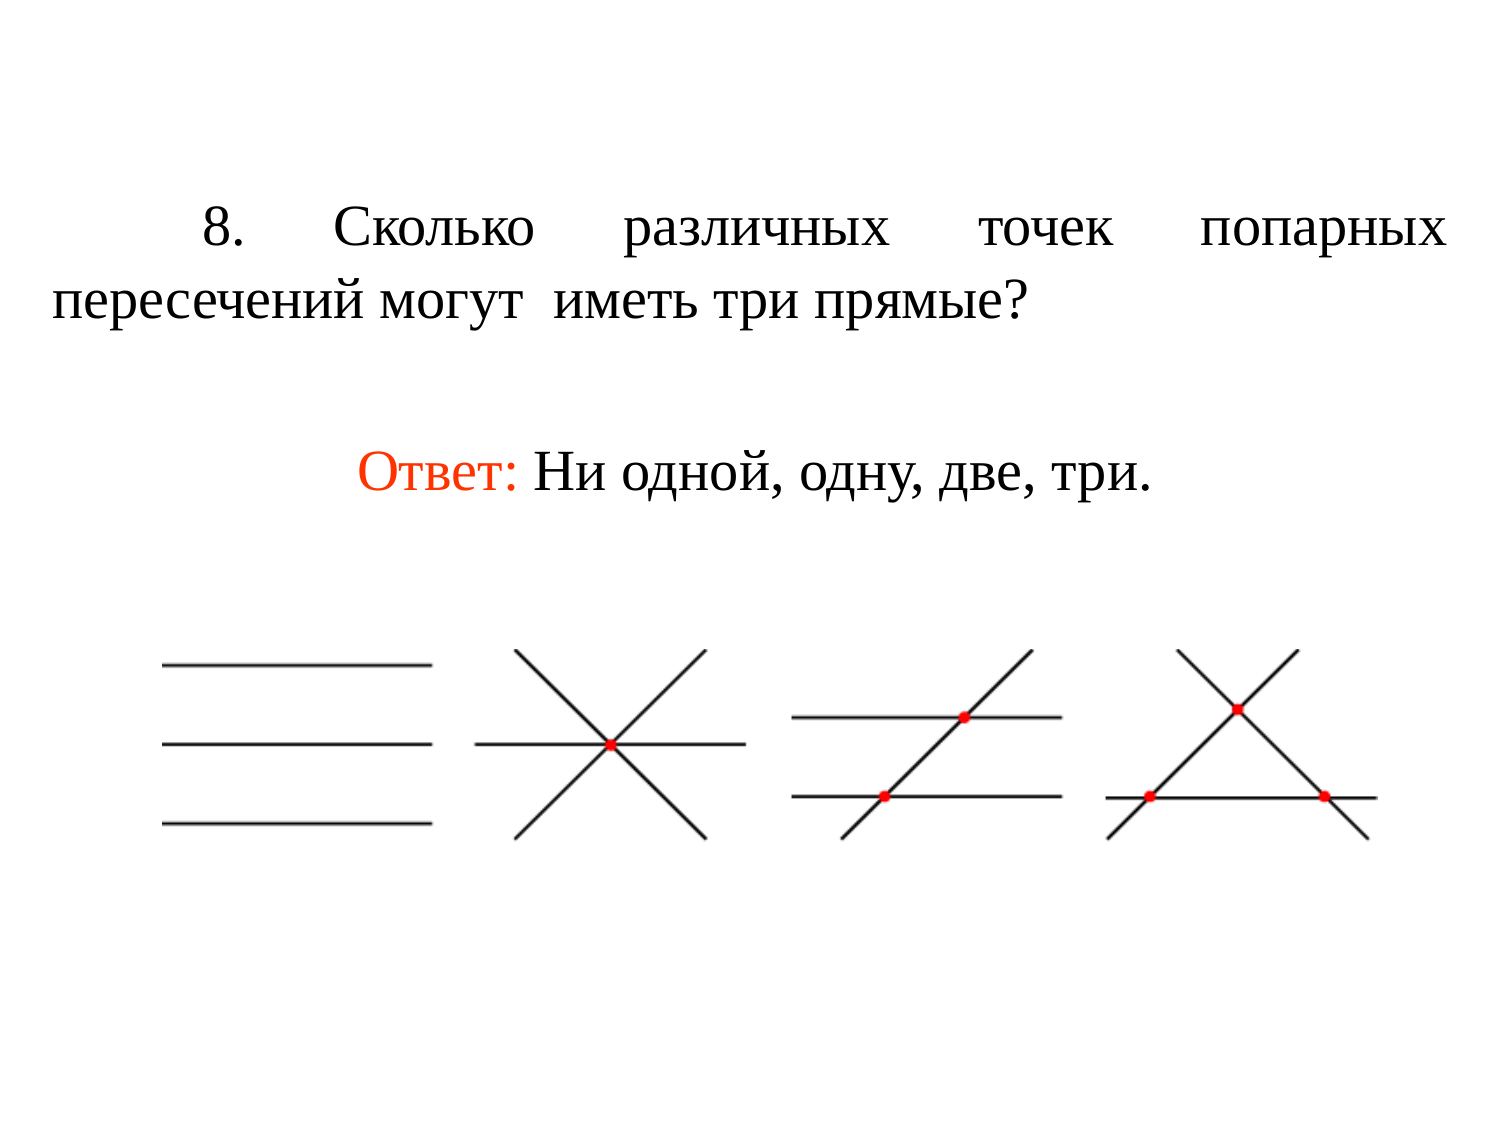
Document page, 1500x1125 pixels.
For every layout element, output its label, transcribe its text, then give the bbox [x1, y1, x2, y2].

text_box 8. Сколько различных точек попарных пересечений могут иметь три прямые? [37, 162, 1463, 338]
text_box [24, 424, 1500, 843]
